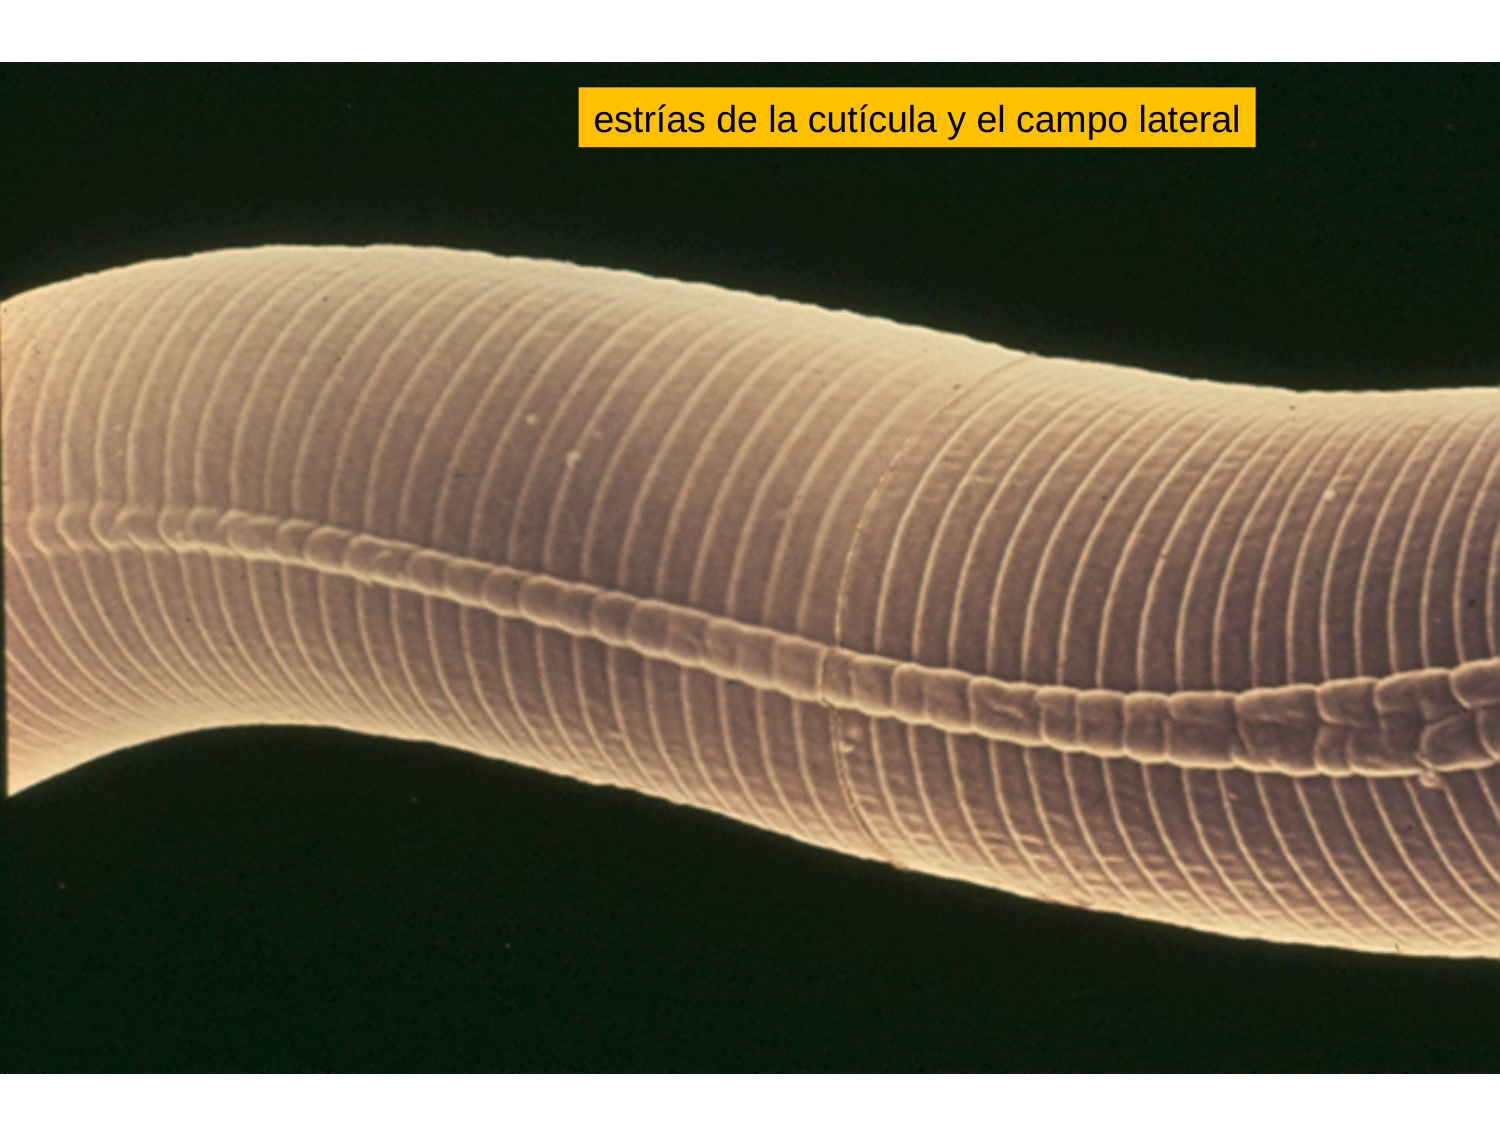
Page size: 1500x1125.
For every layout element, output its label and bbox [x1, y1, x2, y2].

picture [0, 62, 1500, 1074]
